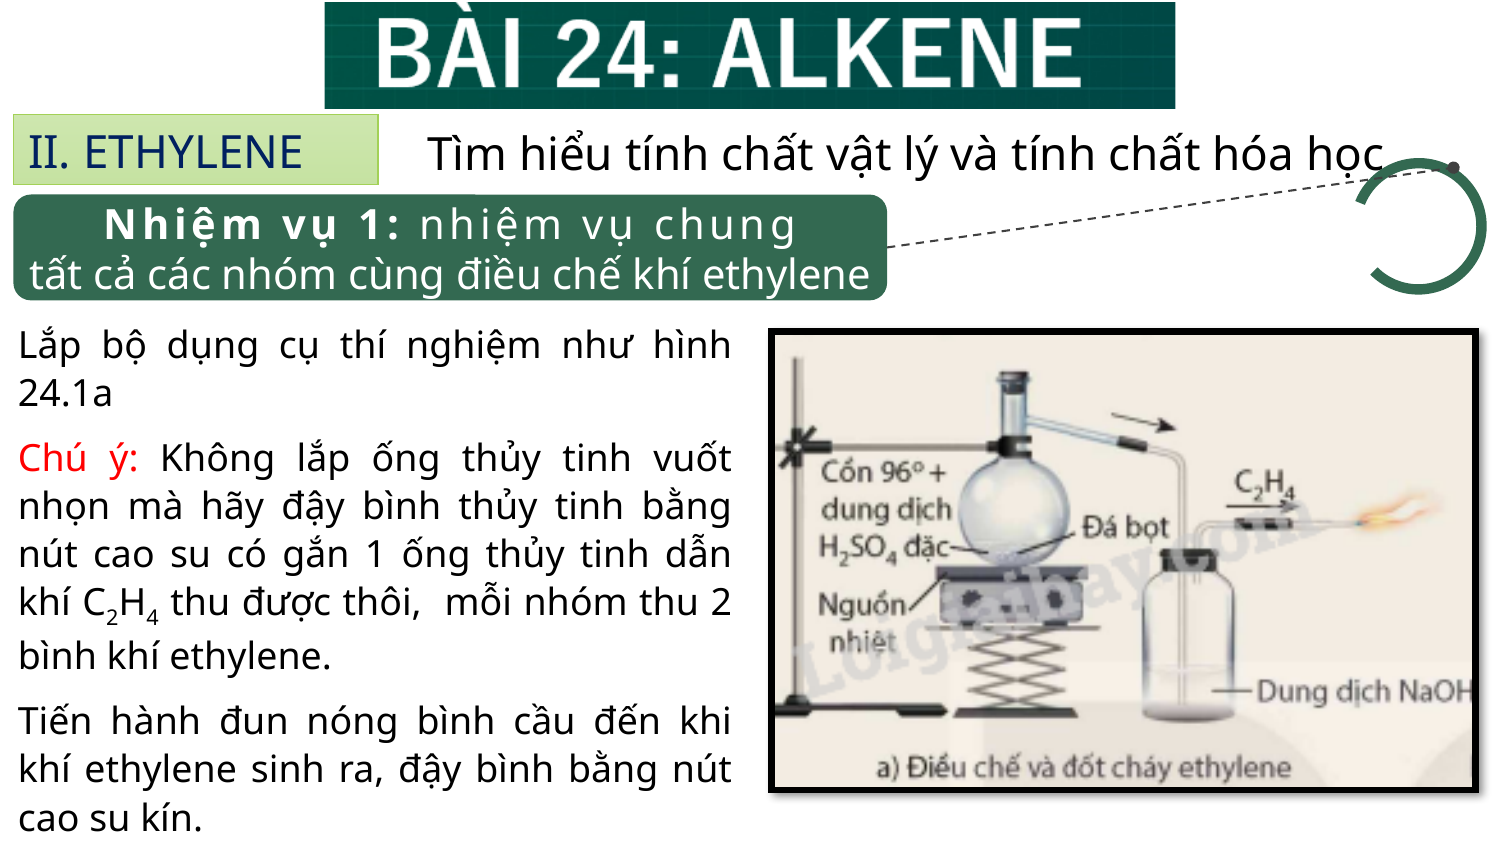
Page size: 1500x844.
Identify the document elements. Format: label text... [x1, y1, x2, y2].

picture [774, 334, 1473, 787]
picture [324, 2, 1176, 109]
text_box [887, 202, 1361, 248]
text_box Nhiệm vụ 1: nhiệm vụ chung tất cả các nhóm cùng điều chế khí ethylene [13, 194, 888, 301]
text_box Tìm hiểu tính chất vật lý và tính chất hóa học [412, 117, 1413, 188]
text_box II. ETHYLENE [13, 114, 379, 185]
text_box [1353, 156, 1488, 296]
text_box Lắp bộ dụng cụ thí nghiệm như hình 24.1a Chú ý: Không lắp ống thủy tinh vuốt nhọn mà hãy đậy bình thủy tinh bằng nút cao su có gắn 1 ống thủy tinh dẫn khí C2H4 thu được thôi, mỗi nhóm thu 2 bình khí ethylene. Tiến hành đun nóng bình cầu đến khi khí ethylene sinh ra, đậy bình bằng nút cao su kín. Quan sát lọ chứa khí ethylene sinh ra và kết hợp thông tin sgk hoàn thành phiếu hoc tập số 2 [3, 310, 754, 844]
